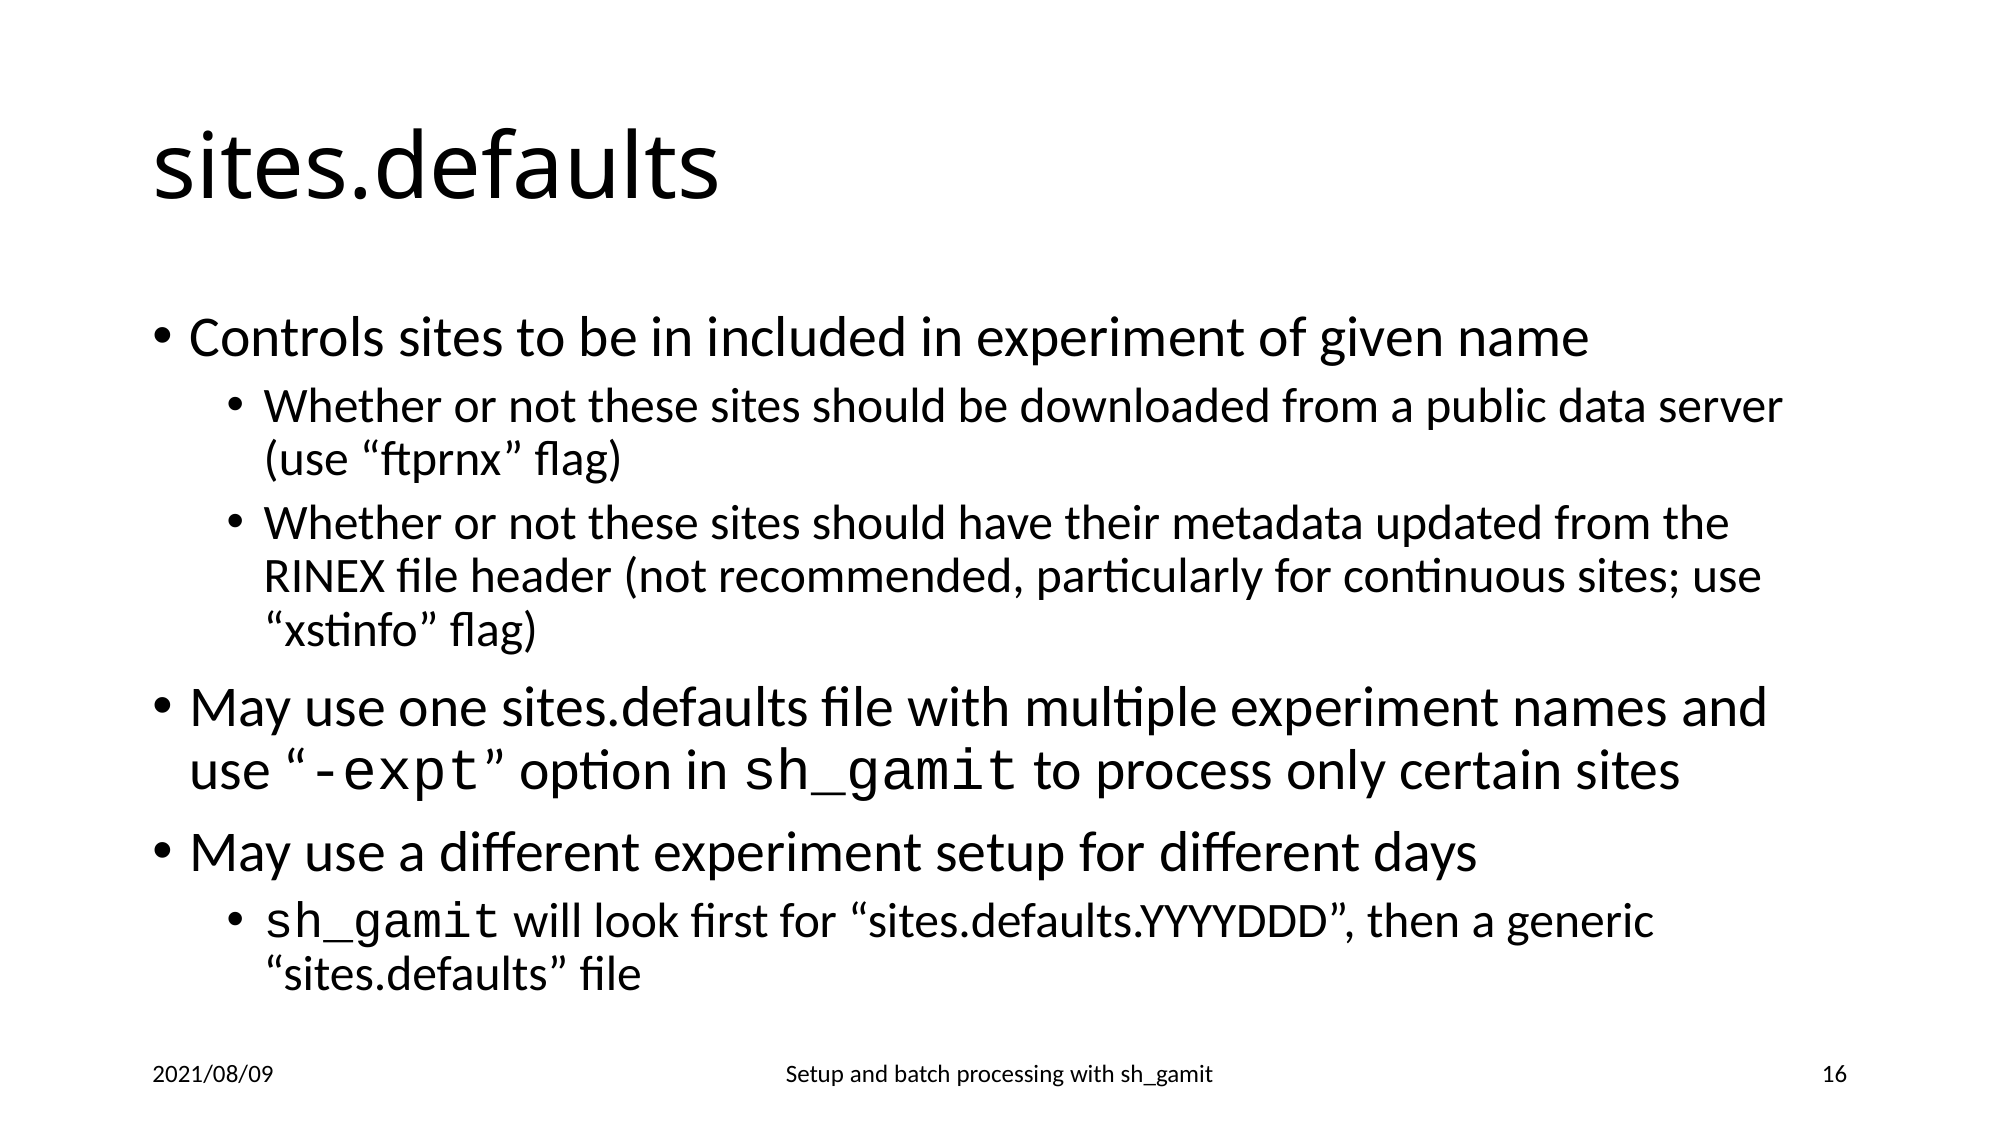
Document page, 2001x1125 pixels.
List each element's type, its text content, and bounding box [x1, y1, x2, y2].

list Controls sites to be in included in experiment of given name Whether or not these sites should be downloaded from a public data server (use “ftprnx” flag) Whether or not these sites should have their metadata updated from the RINEX file header (not recommended, particularly for continuous sites; use “xstinfo” flag) May use one sites.defaults file with multiple experiment names and use “-expt” option in sh_gamit to process only certain sites May use a different experiment setup for different days sh_gamit will look first for “sites.defaults.YYYYDDD”, then a generic “sites.defaults” file [137, 299, 1863, 1014]
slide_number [137, 1042, 588, 1103]
slide_number 15 [1412, 1042, 1863, 1103]
title sites.defaults [137, 59, 1863, 278]
footer Setup and batch processing with sh_gamit [662, 1042, 1338, 1103]
